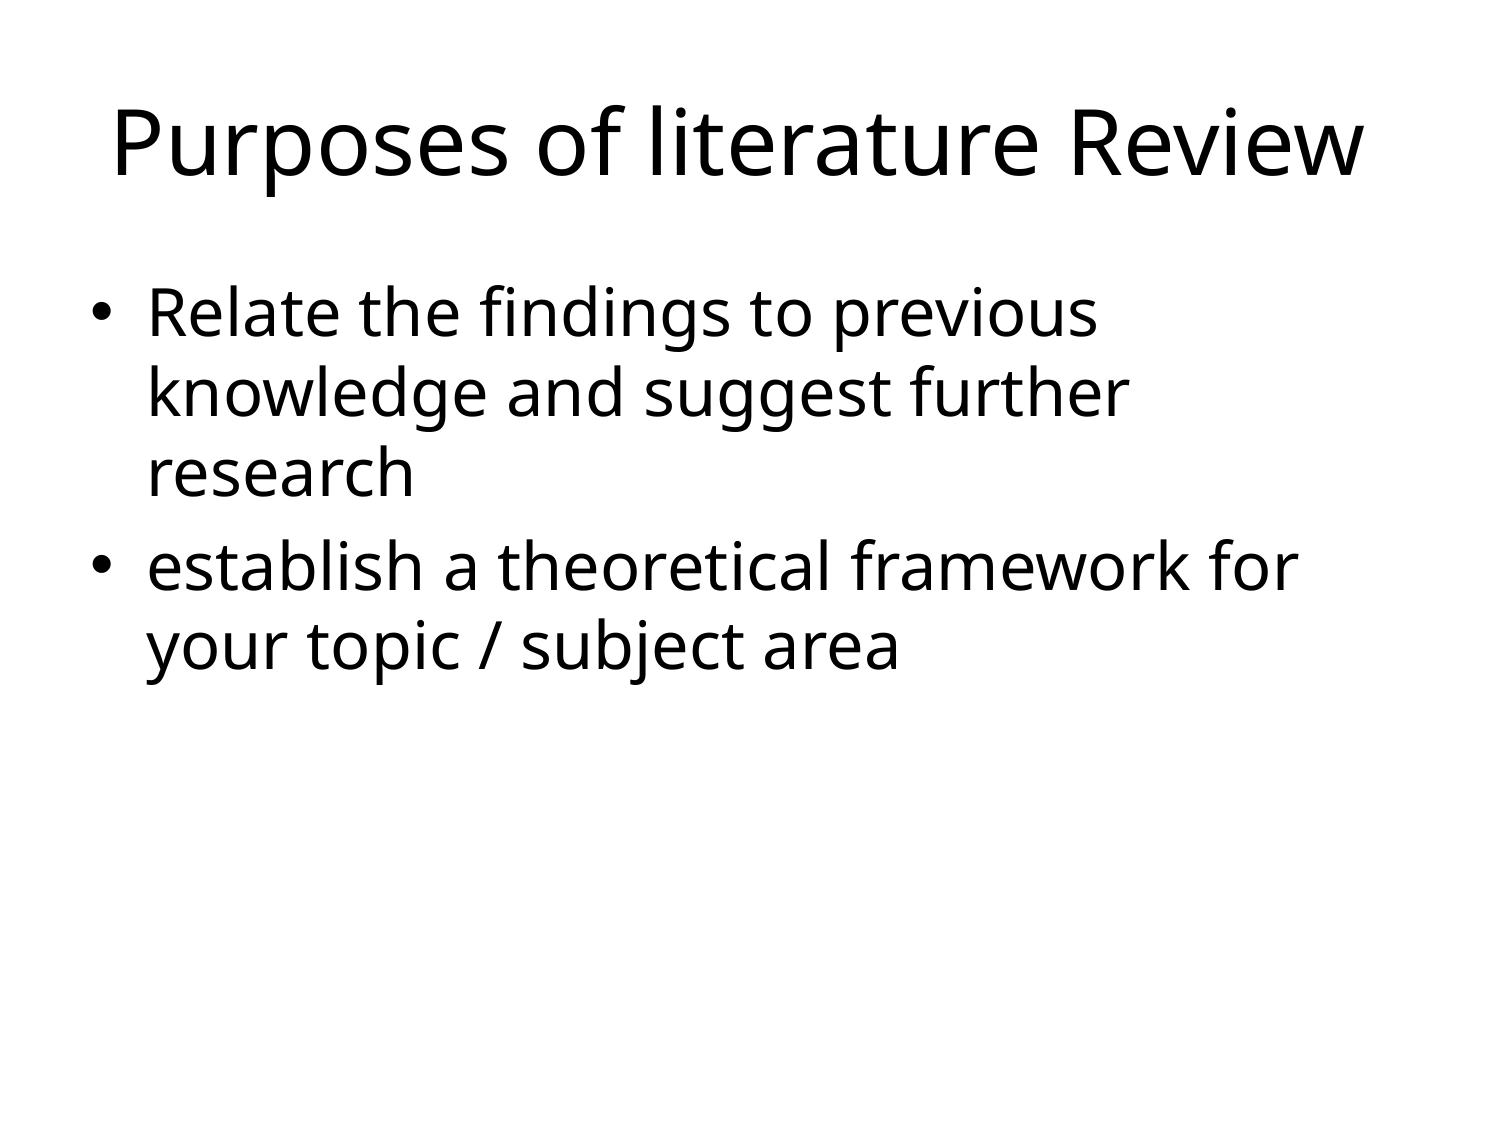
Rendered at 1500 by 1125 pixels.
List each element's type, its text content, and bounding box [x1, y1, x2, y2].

title Purposes of literature Review [75, 45, 1425, 233]
list Relate the findings to previous knowledge and suggest further research establish a theoretical framework for your topic / subject area [75, 262, 1425, 1005]
